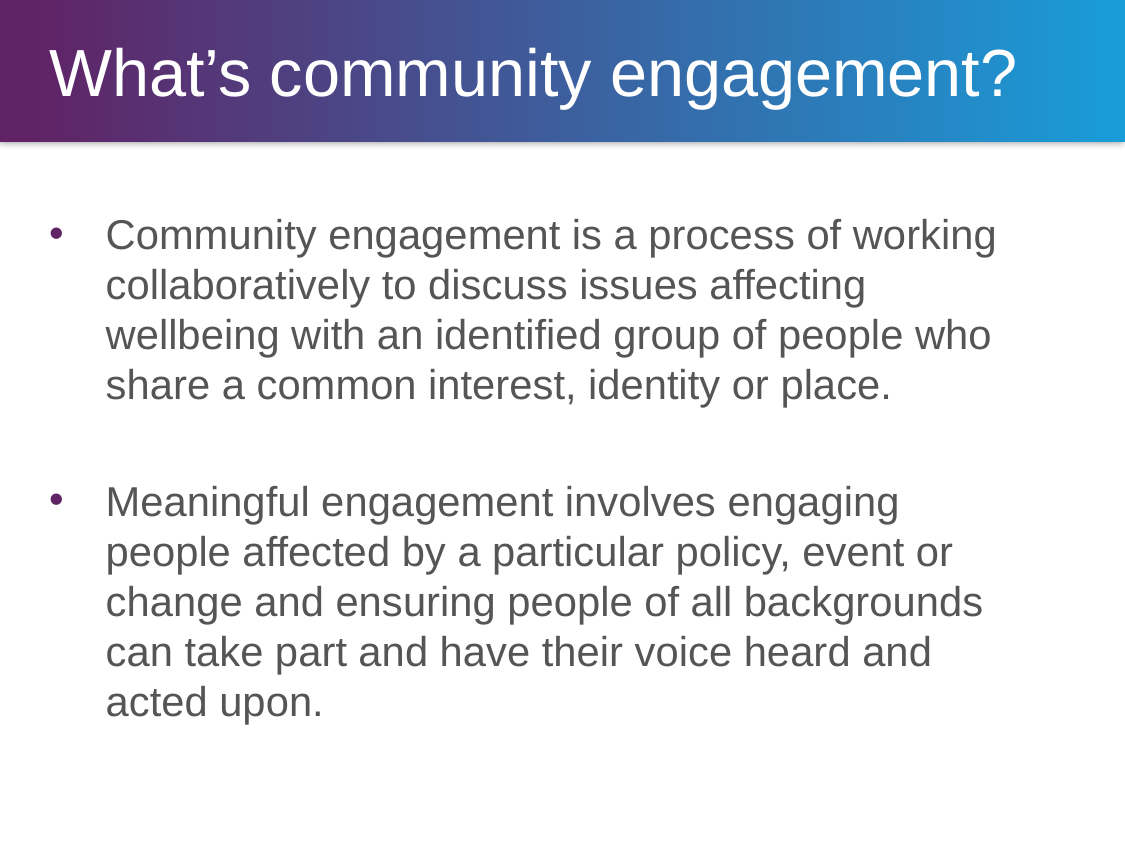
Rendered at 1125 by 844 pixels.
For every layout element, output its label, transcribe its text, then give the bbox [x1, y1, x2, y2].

list Community engagement is a process of working collaboratively to discuss issues affecting wellbeing with an identified group of people who share a common interest, identity or place. Meaningful engagement involves engaging people affected by a particular policy, event or change and ensuring people of all backgrounds can take part and have their voice heard and acted upon. [49, 207, 1016, 764]
title What’s community engagement? [49, 39, 1071, 101]
